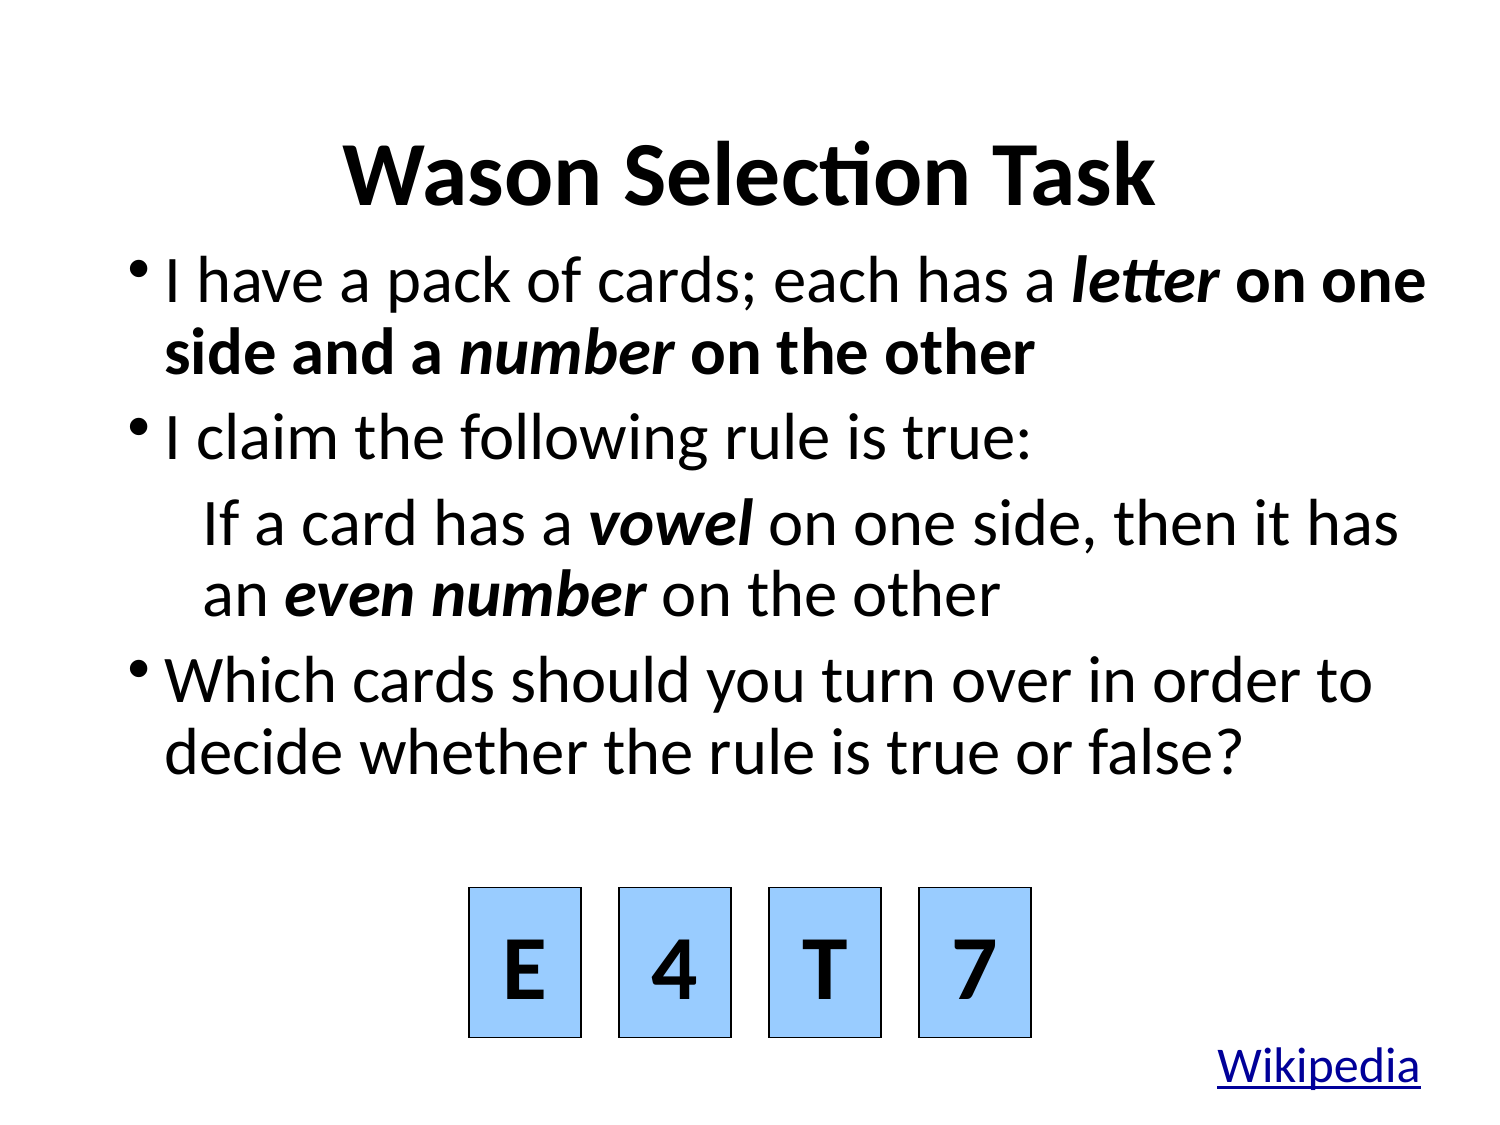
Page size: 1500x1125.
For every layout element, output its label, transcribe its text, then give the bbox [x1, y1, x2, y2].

list I have a pack of cards; each has a letter on one side and a number on the other I claim the following rule is true: If a card has a vowel on one side, then it has an even number on the other Which cards should you turn over in order to decide whether the rule is true or false? [112, 237, 1463, 825]
title Wason Selection Task [112, 99, 1388, 237]
text_box Wikipedia [1202, 1024, 1436, 1100]
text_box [468, 887, 1032, 1038]
